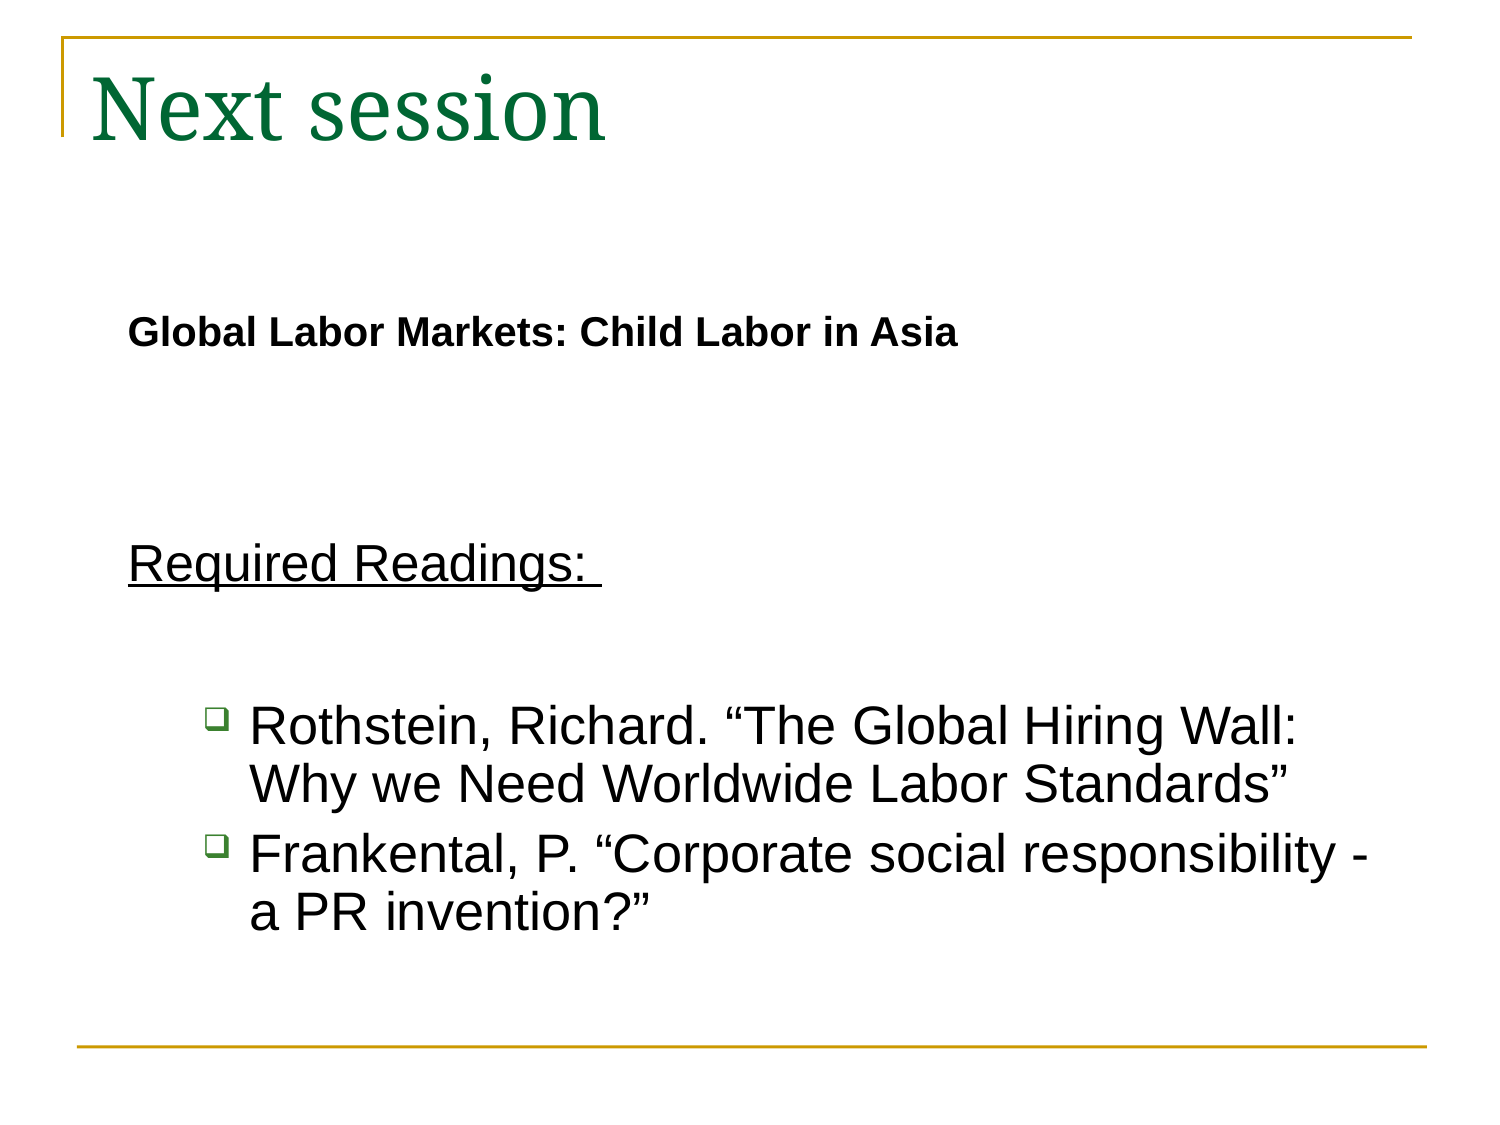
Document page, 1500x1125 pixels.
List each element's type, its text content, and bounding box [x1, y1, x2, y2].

list Global Labor Markets: Child Labor in Asia Required Readings: Rothstein, Richard. “The Global Hiring Wall: Why we Need Worldwide Labor Standards” Frankental, P. “Corporate social responsibility - a PR invention?” [112, 302, 1388, 951]
title Next session [74, 45, 1426, 196]
